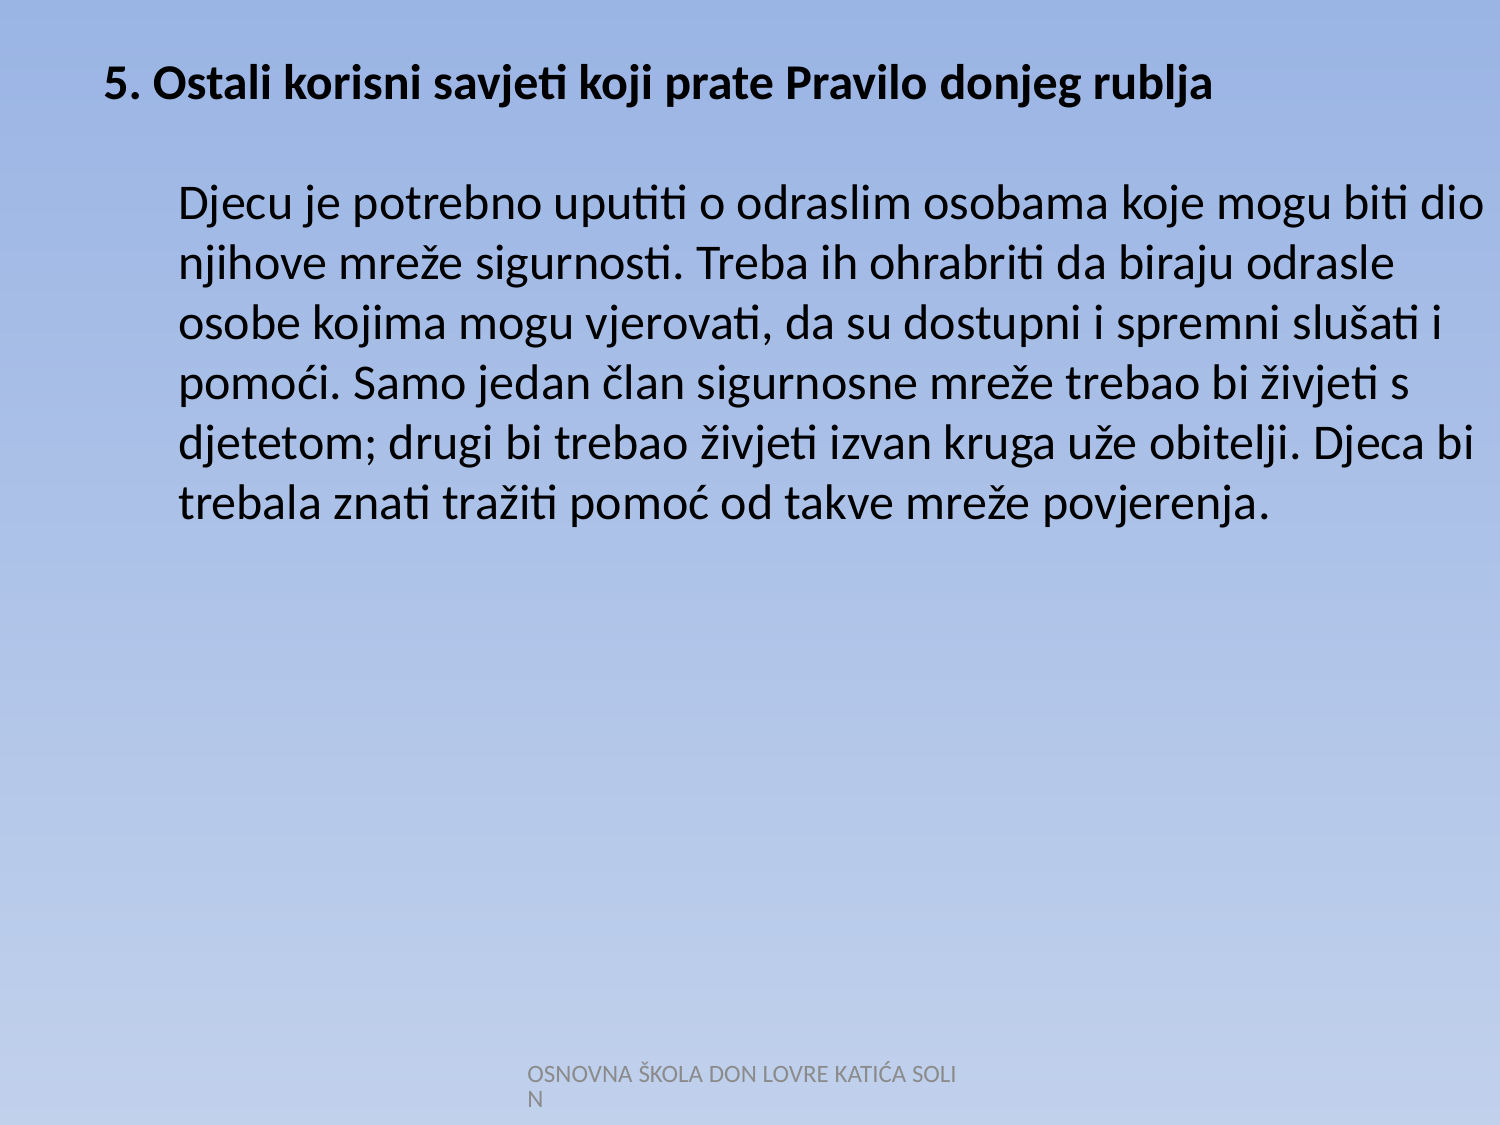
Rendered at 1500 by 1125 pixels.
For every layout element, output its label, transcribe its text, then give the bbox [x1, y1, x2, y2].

footer OSNOVNA ŠKOLA DON LOVRE KATIĆA SOLIN [512, 1042, 988, 1103]
text_box 5. Ostali korisni savjeti koji prate Pravilo donjeg rublja Djecu je potrebno uputiti o odraslim osobama koje mogu biti dio njihove mreže sigurnosti. Treba ih ohrabriti da biraju odrasle osobe kojima mogu vjerovati, da su dostupni i spremni slušati i pomoći. Samo jedan član sigurnosne mreže trebao bi živjeti s djetetom; drugi bi trebao živjeti izvan kruga uže obitelji. Djeca bi trebala znati tražiti pomoć od takve mreže povjerenja. [88, 42, 1500, 538]
